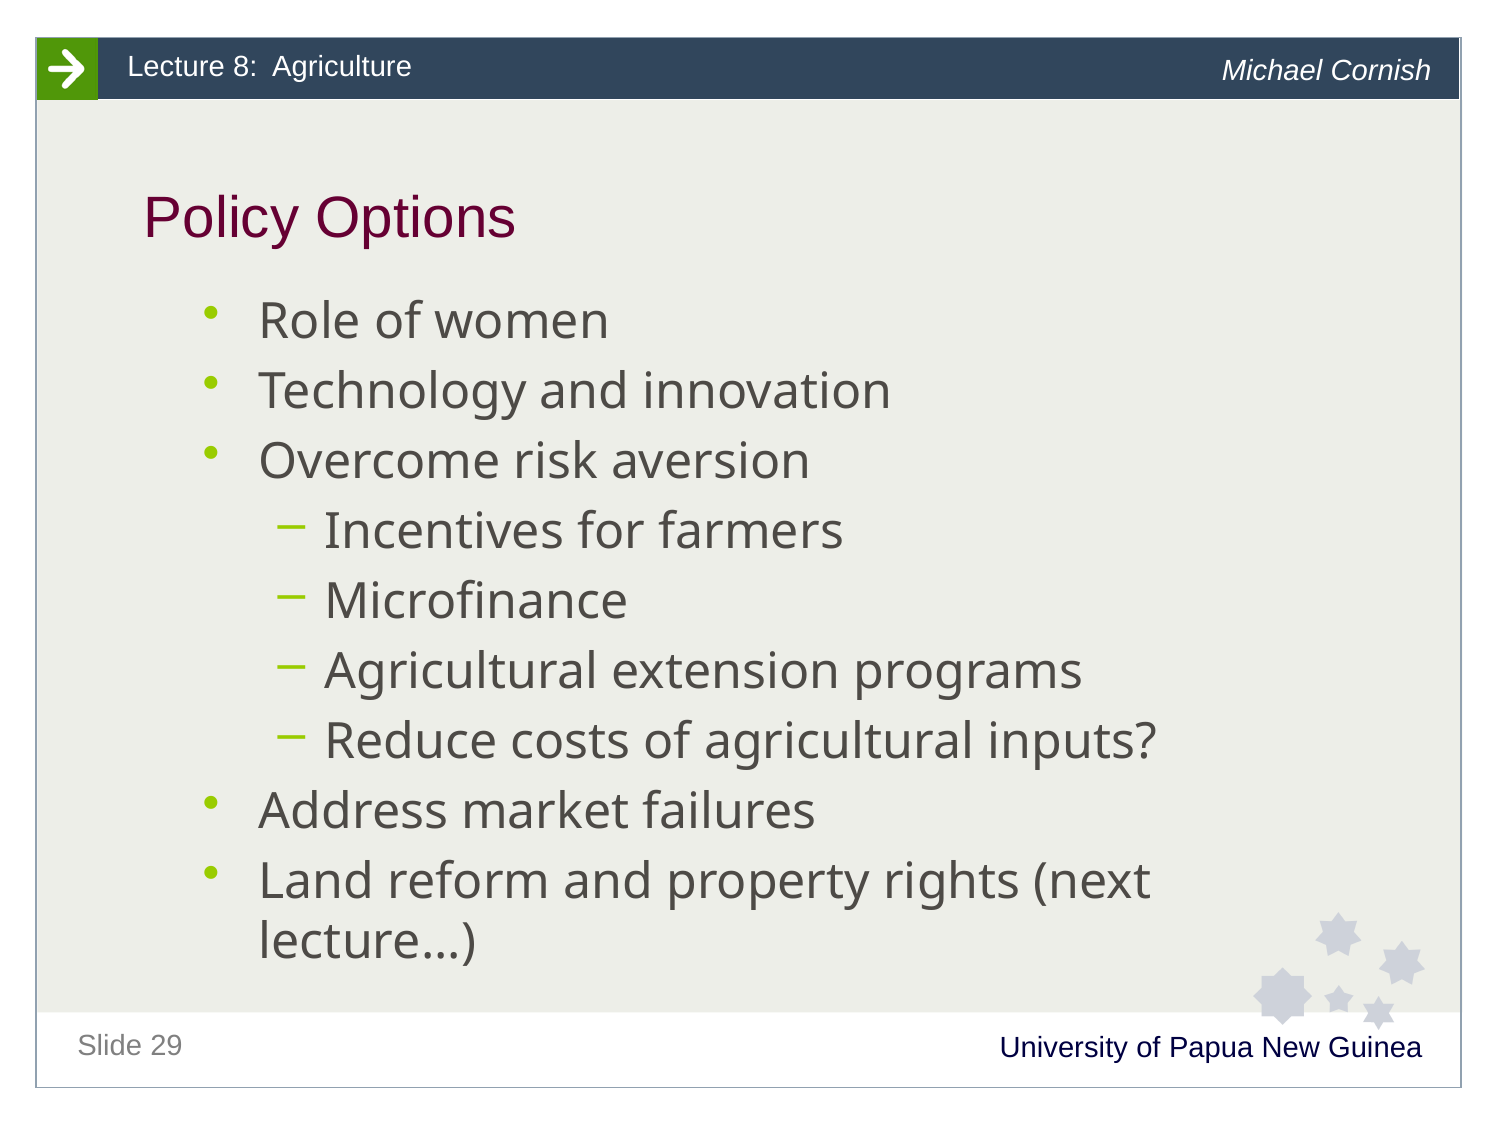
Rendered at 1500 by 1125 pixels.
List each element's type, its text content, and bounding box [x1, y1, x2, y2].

title Policy Options [128, 187, 1348, 300]
picture [1253, 912, 1425, 1030]
list Role of women Technology and innovation Overcome risk aversion Incentives for farmers Microfinance Agricultural extension programs Reduce costs of agricultural inputs? Address market failures Land reform and property rights (next lecture...) [187, 281, 1360, 817]
picture [37, 38, 98, 100]
